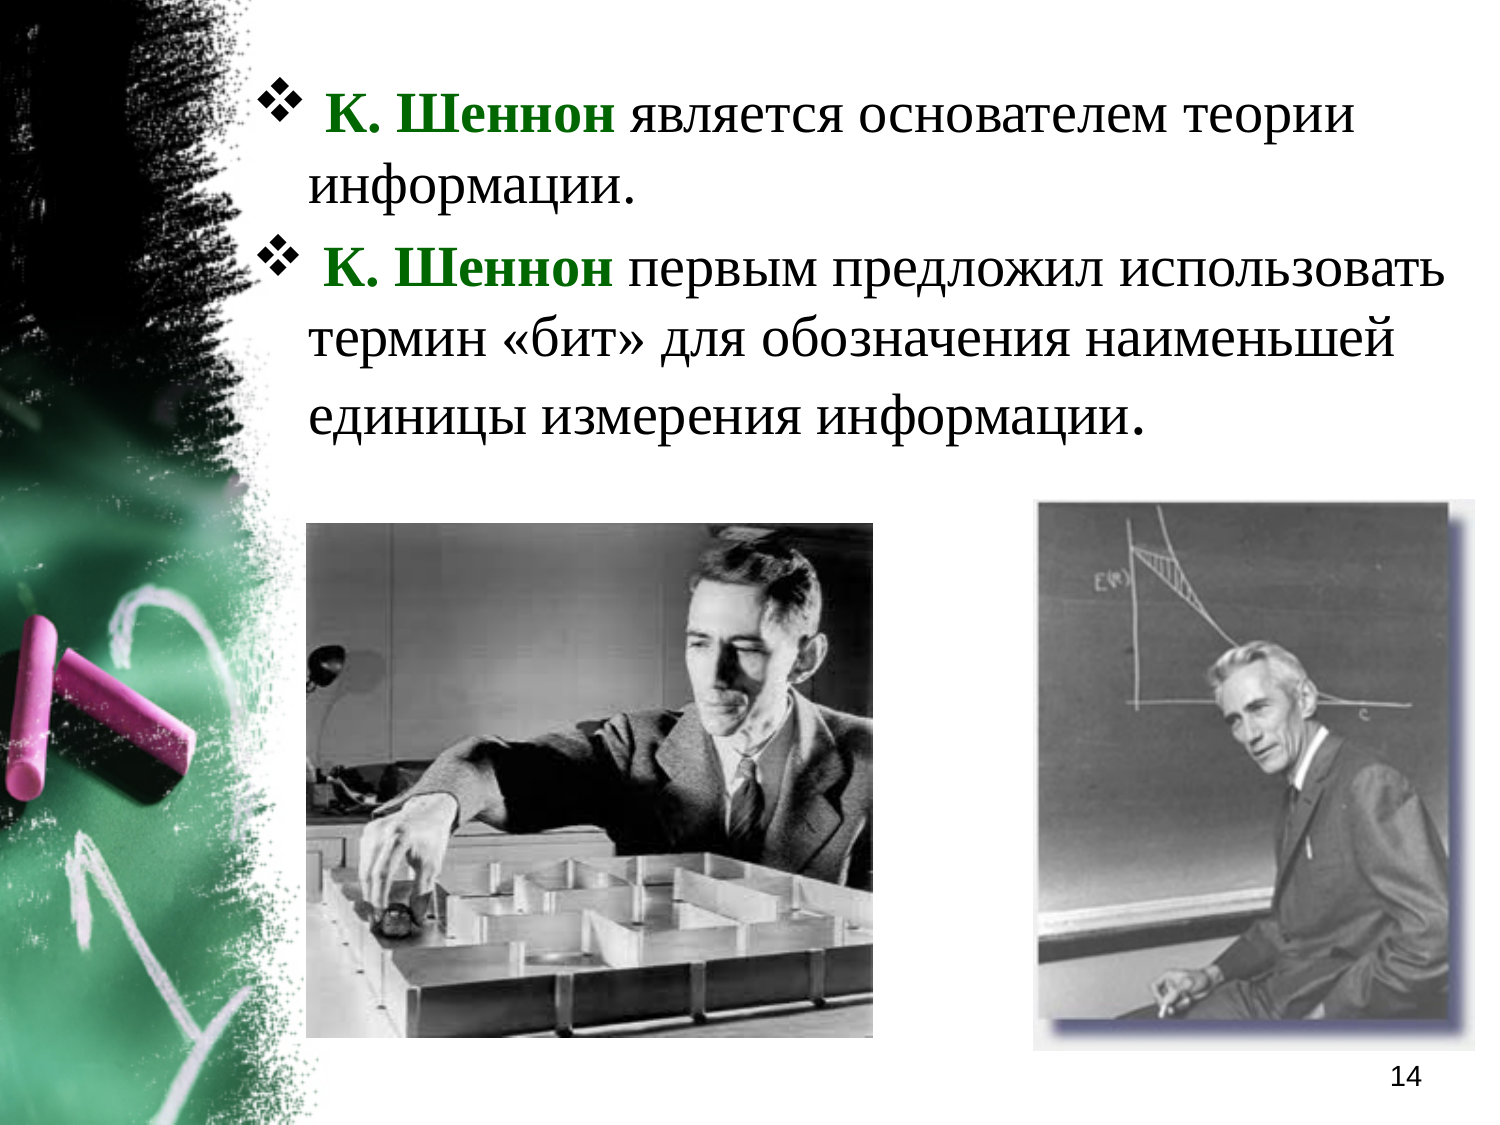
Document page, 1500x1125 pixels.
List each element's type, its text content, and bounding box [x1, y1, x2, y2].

text_box К. Шеннон является основателем теории информации. К. Шеннон первым предложил использовать термин «бит» для обозначения наименьшей единицы измерения информации. [237, 62, 1488, 463]
picture [0, 0, 1500, 1125]
slide_number 14 [1212, 1059, 1438, 1125]
